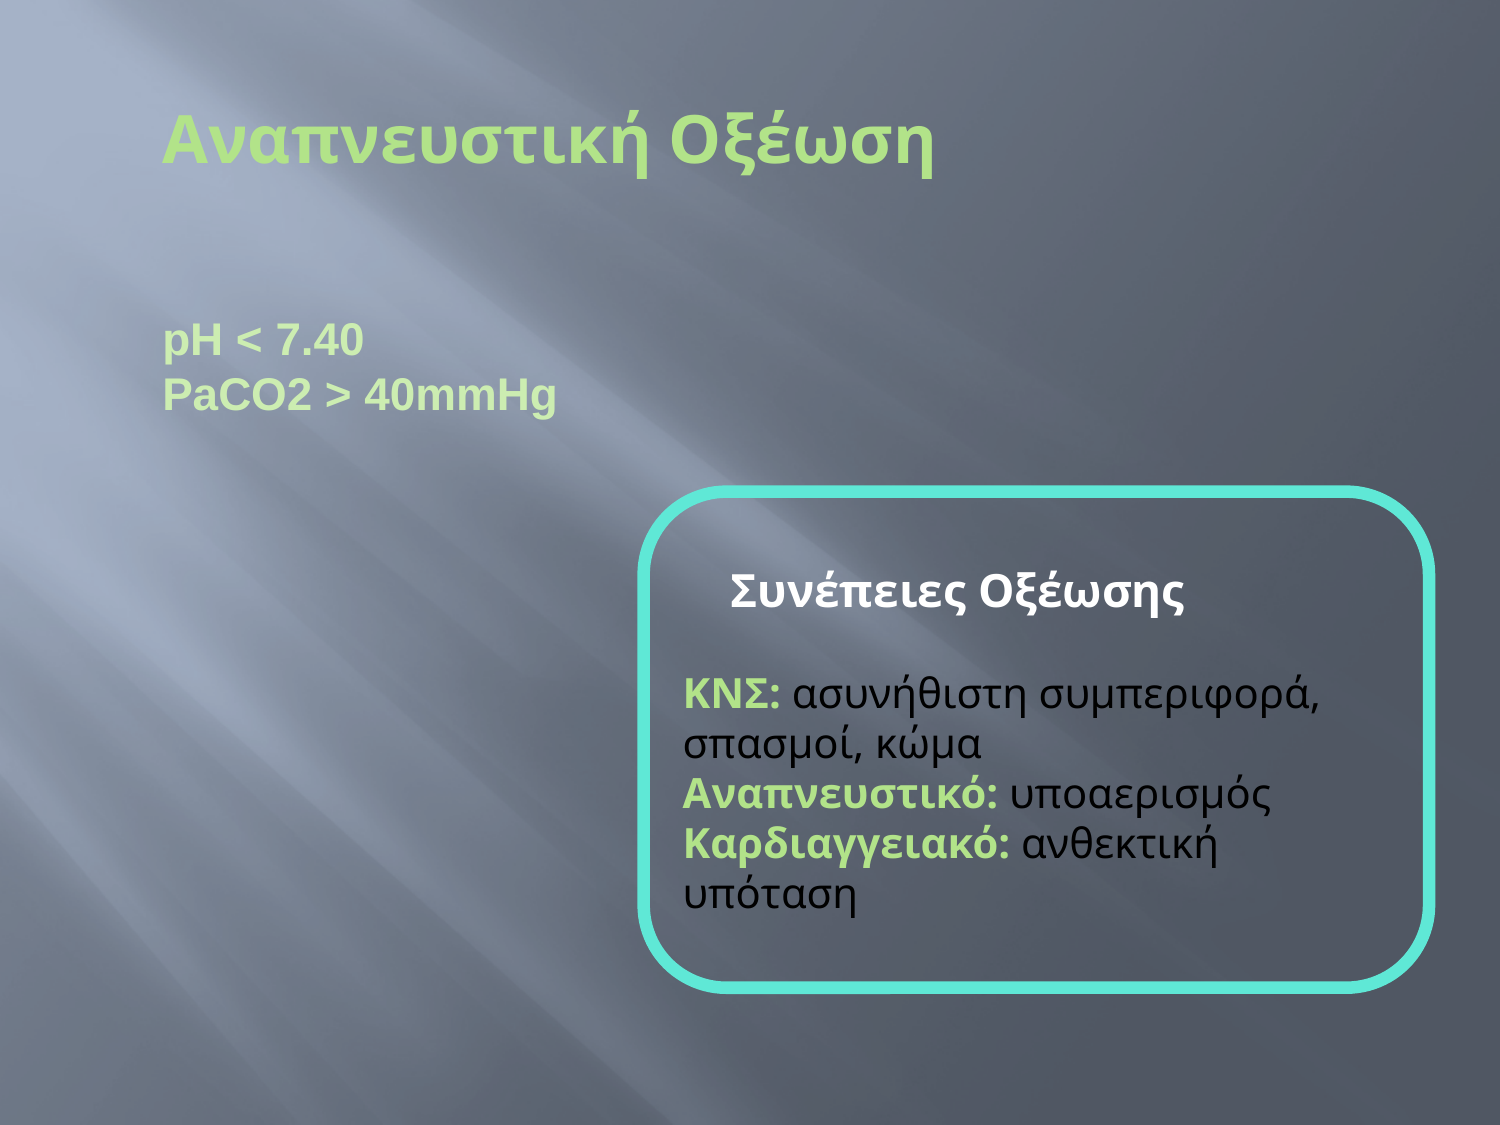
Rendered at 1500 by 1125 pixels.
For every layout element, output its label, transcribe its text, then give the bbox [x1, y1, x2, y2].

text_box Αναπνευστική Οξέωση [147, 89, 1223, 185]
text_box Συνέπειες Οξέωσης ΚΝΣ: ασυνήθιστη συμπεριφορά, σπασμοί, κώμα Αναπνευστικό: υποαερισμός Καρδιαγγειακό: ανθεκτική υπόταση [641, 489, 1432, 990]
text_box pH < 7.40 PaCO2 > 40mmHg [147, 302, 644, 428]
